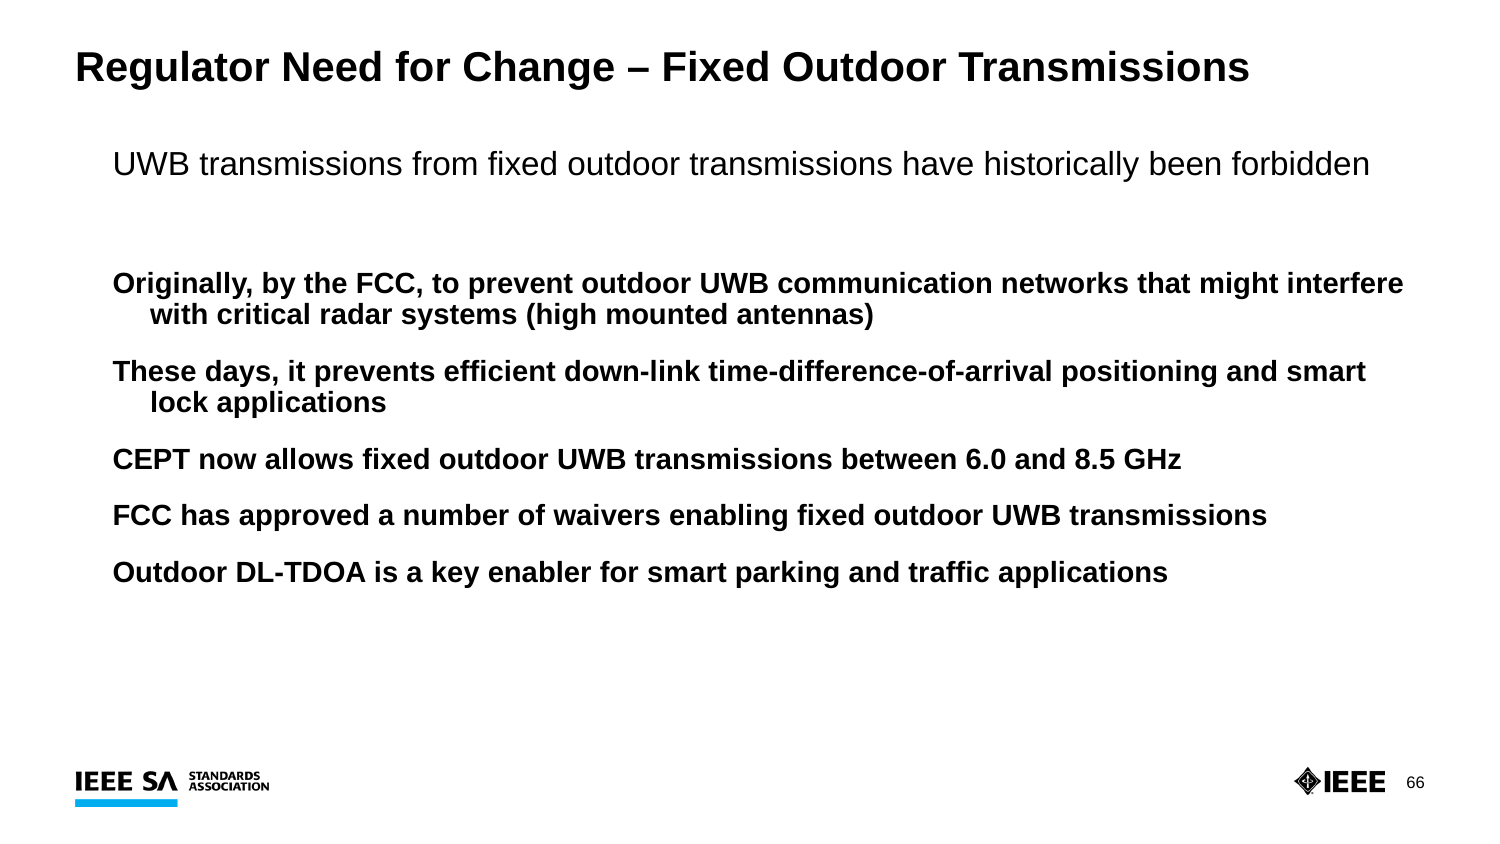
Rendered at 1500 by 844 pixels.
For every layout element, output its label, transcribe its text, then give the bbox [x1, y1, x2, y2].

title Regulator Need for Change – Fixed Outdoor Transmissions [75, 45, 1425, 134]
list UWB transmissions from fixed outdoor transmissions have historically been forbidden [75, 147, 1425, 236]
picture [1294, 767, 1326, 795]
list Originally, by the FCC, to prevent outdoor UWB communication networks that might interfere with critical radar systems (high mounted antennas) These days, it prevents efficient down-link time-difference-of-arrival positioning and smart lock applications CEPT now allows fixed outdoor UWB transmissions between 6.0 and 8.5 GHz FCC has approved a number of waivers enabling fixed outdoor UWB transmissions Outdoor DL-TDOA is a key enabler for smart parking and traffic applications [75, 268, 1425, 767]
slide_number 66 [1326, 759, 1425, 805]
picture [75, 771, 269, 807]
